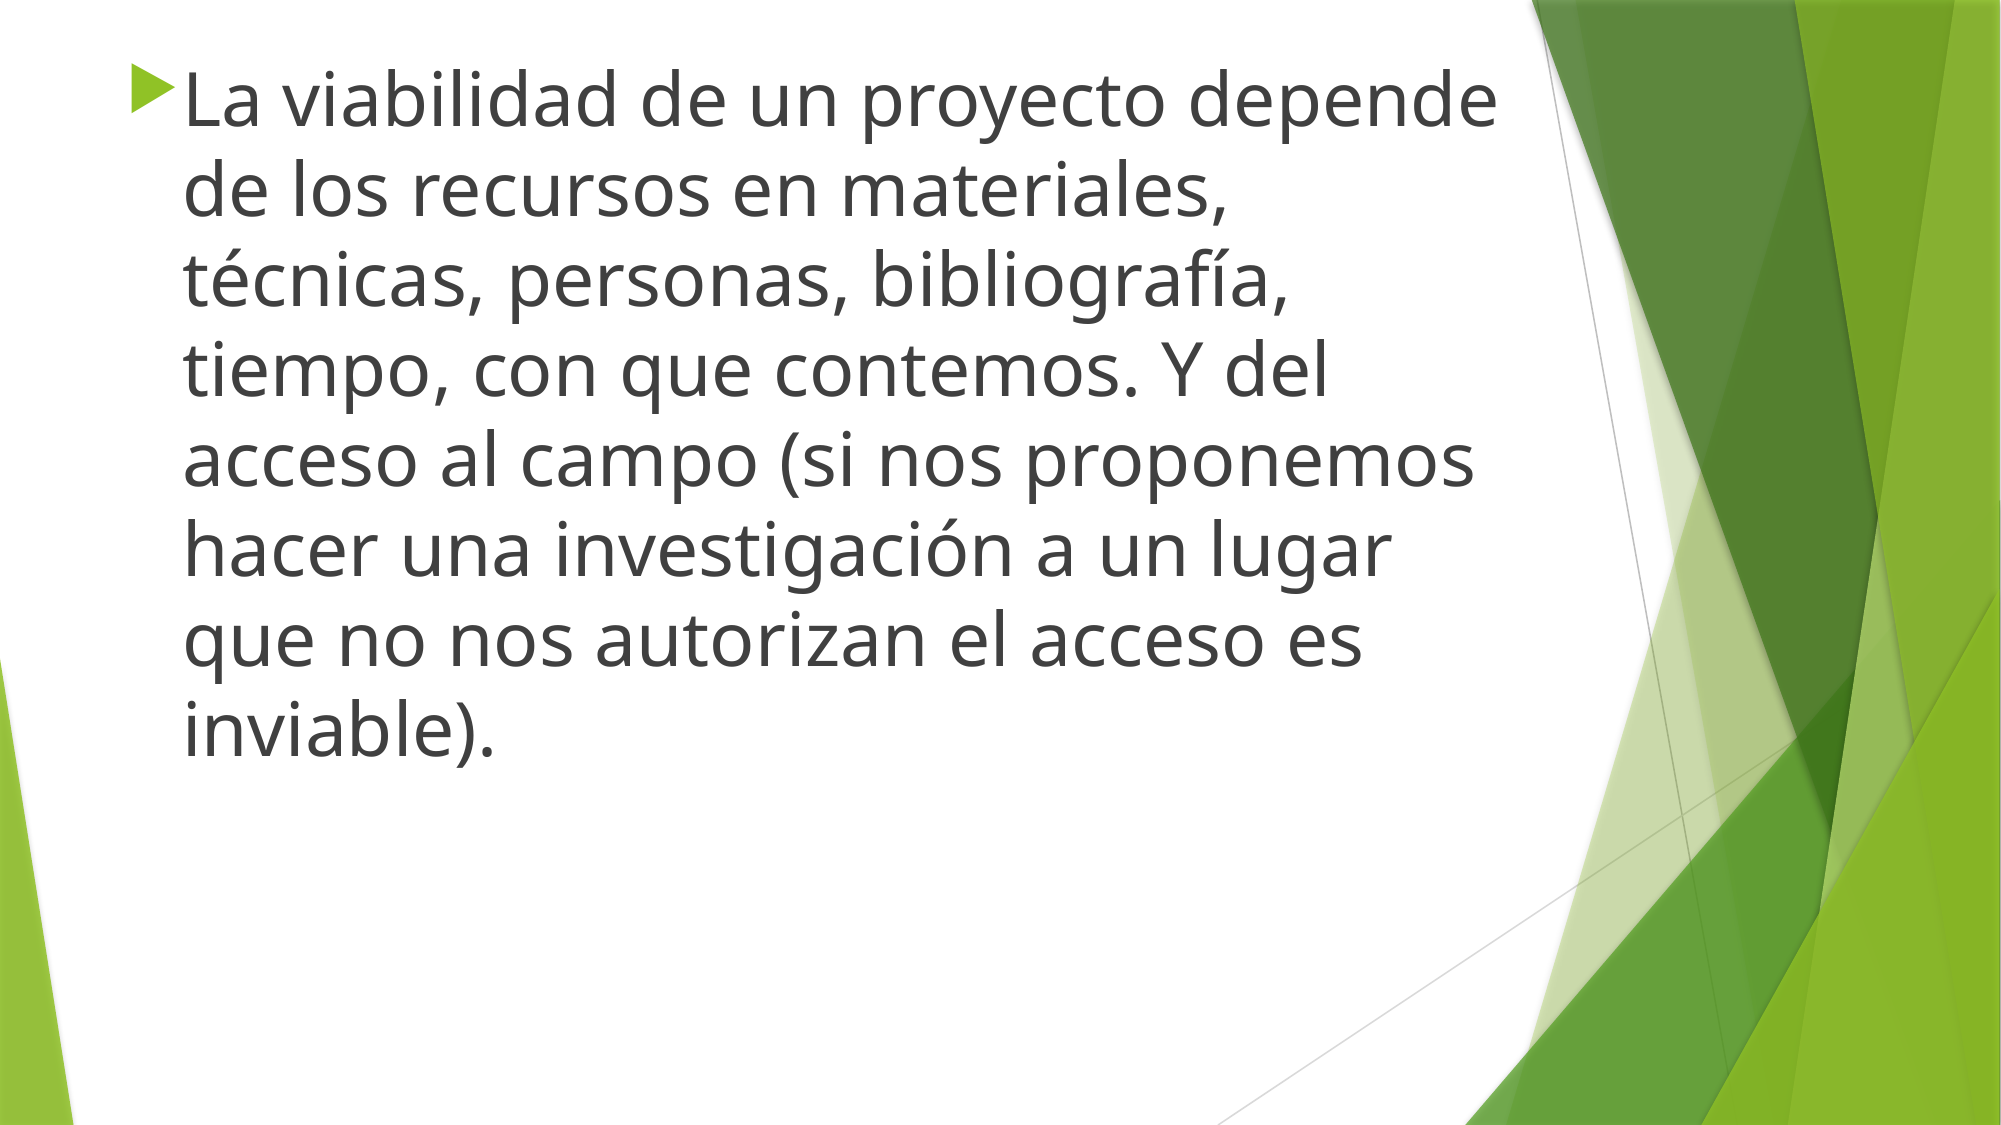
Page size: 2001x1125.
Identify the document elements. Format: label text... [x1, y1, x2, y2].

list La viabilidad de un proyecto depende de los recursos en materiales, técnicas, personas, bibliografía, tiempo, con que contemos. Y del acceso al campo (si nos proponemos hacer una investigación a un lugar que no nos autorizan el acceso es inviable). [111, 43, 1522, 991]
